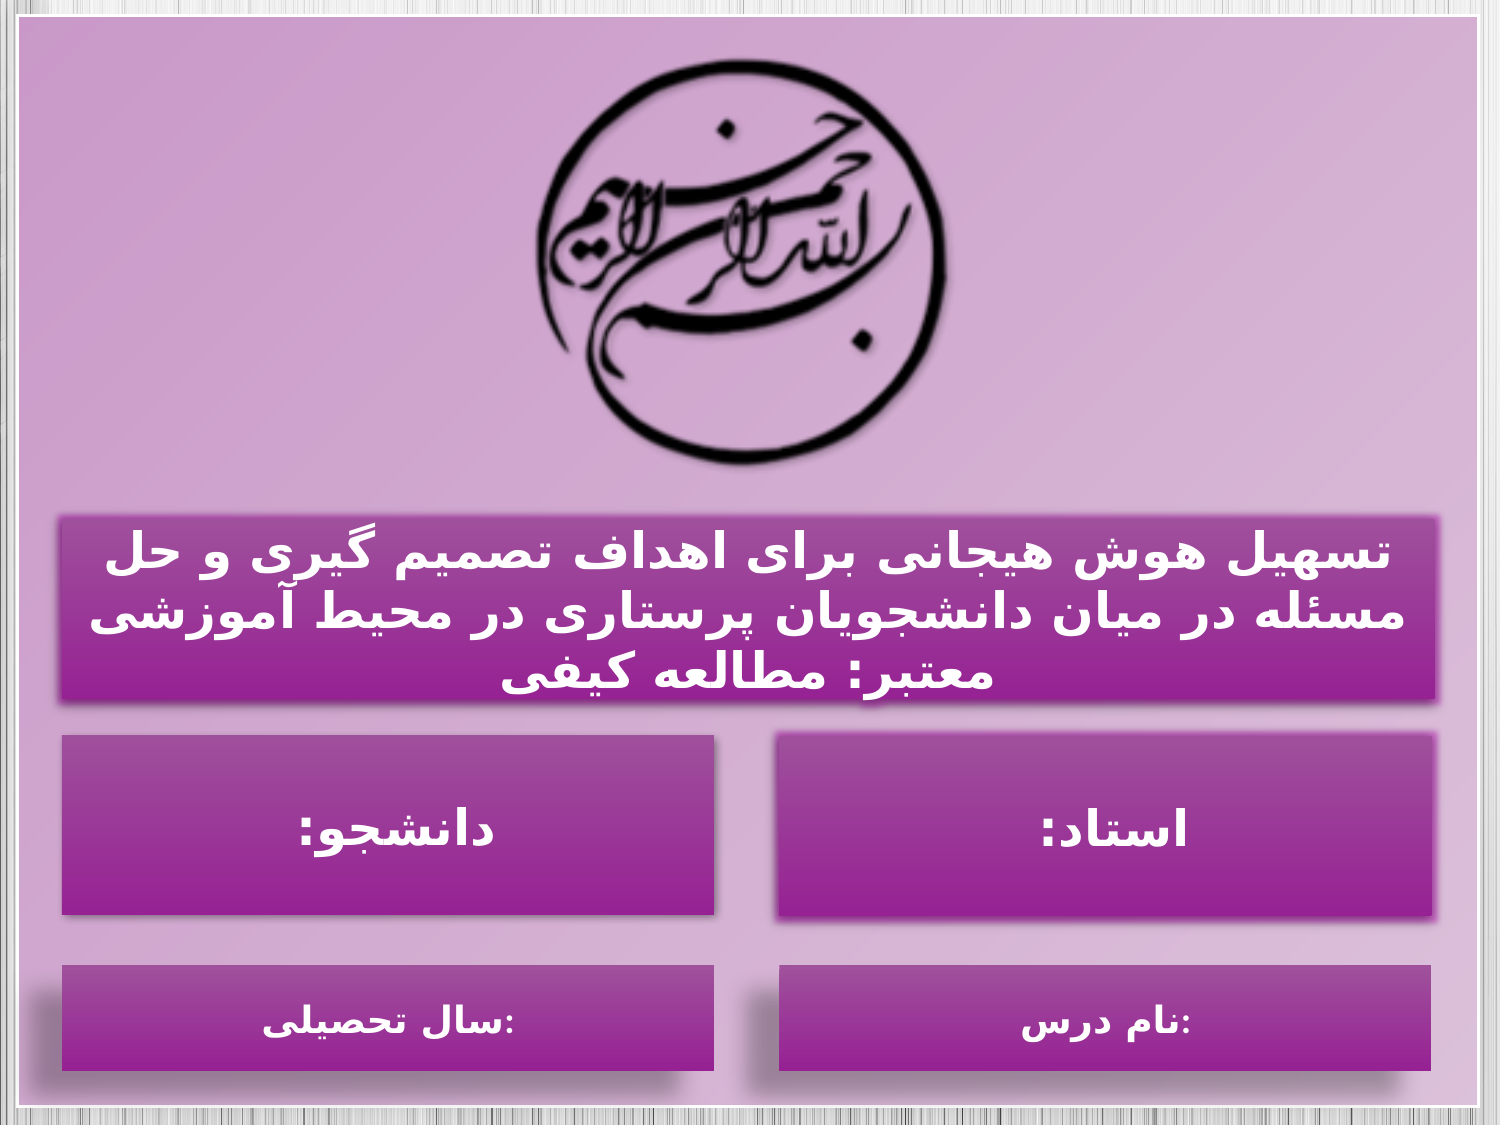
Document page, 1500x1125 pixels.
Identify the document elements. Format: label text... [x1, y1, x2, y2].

picture [0, 0, 1500, 1125]
text_box [16, 14, 1480, 1108]
text_box دانشجو: [61, 735, 714, 915]
text_box [37, 27, 1457, 864]
text_box نام درس: [779, 965, 1432, 1072]
text_box سال تحصیلی: [61, 965, 714, 1072]
text_box استاد: [779, 736, 1432, 916]
text_box تسهیل هوش هیجانی برای اهداف تصمیم‌ گیری و حل مسئله در میان دانشجویان پرستاری در محیط آموزشی معتبر: مطالعه کیفی [62, 519, 1435, 699]
